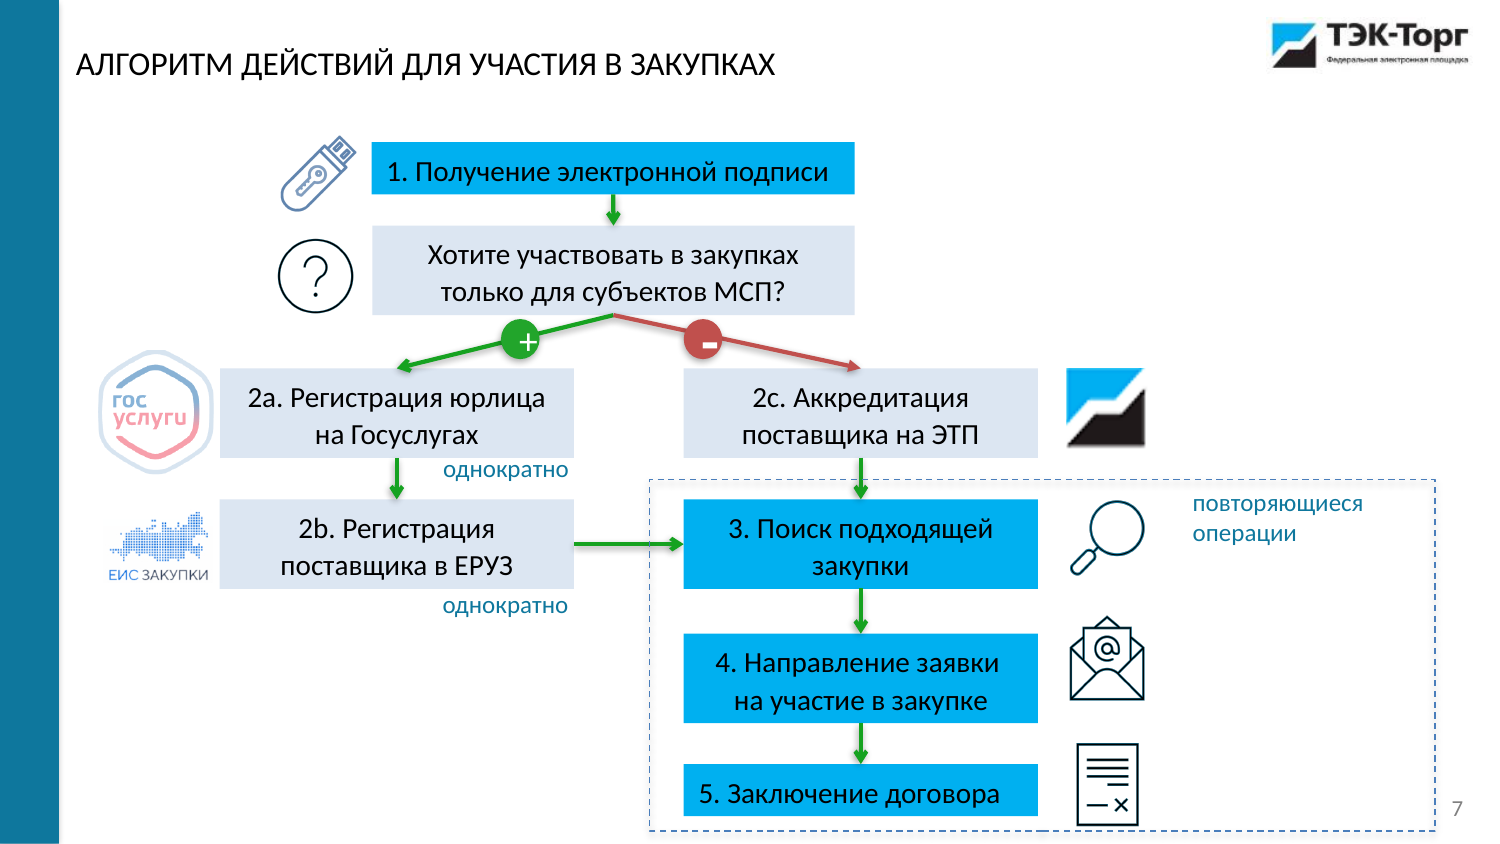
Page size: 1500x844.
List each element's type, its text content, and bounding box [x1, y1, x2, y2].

picture [255, 133, 376, 214]
picture [102, 505, 213, 583]
picture [85, 350, 220, 476]
picture [268, 228, 363, 323]
picture [1062, 492, 1152, 583]
picture [1066, 368, 1139, 419]
text_box 1. Получение электронной подписи [380, 142, 855, 195]
text_box 2а. Регистрация юрлица на Госуслугах [224, 368, 574, 458]
text_box АЛГОРИТМ ДЕЙСТВИЙ ДЛЯ УЧАСТИЯ В ЗАКУПКАХ [61, 0, 1110, 124]
slide_number 7 [1439, 786, 1487, 832]
picture [1266, 17, 1474, 74]
text_box 2b. Регистрация поставщика в ЕРУЗ [219, 499, 574, 589]
picture [1057, 734, 1157, 834]
text_box [649, 479, 1436, 832]
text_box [396, 314, 612, 369]
text_box 2c. Аккредитация поставщика на ЭТП [683, 368, 1038, 458]
text_box Хотите участвовать в закупках только для субъектов МСП? [372, 225, 855, 316]
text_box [613, 314, 862, 369]
text_box однократно [427, 581, 605, 627]
text_box повторяющиеся операции [1177, 479, 1430, 555]
picture [1060, 611, 1155, 706]
text_box однократно [428, 444, 599, 490]
picture [1066, 368, 1149, 458]
